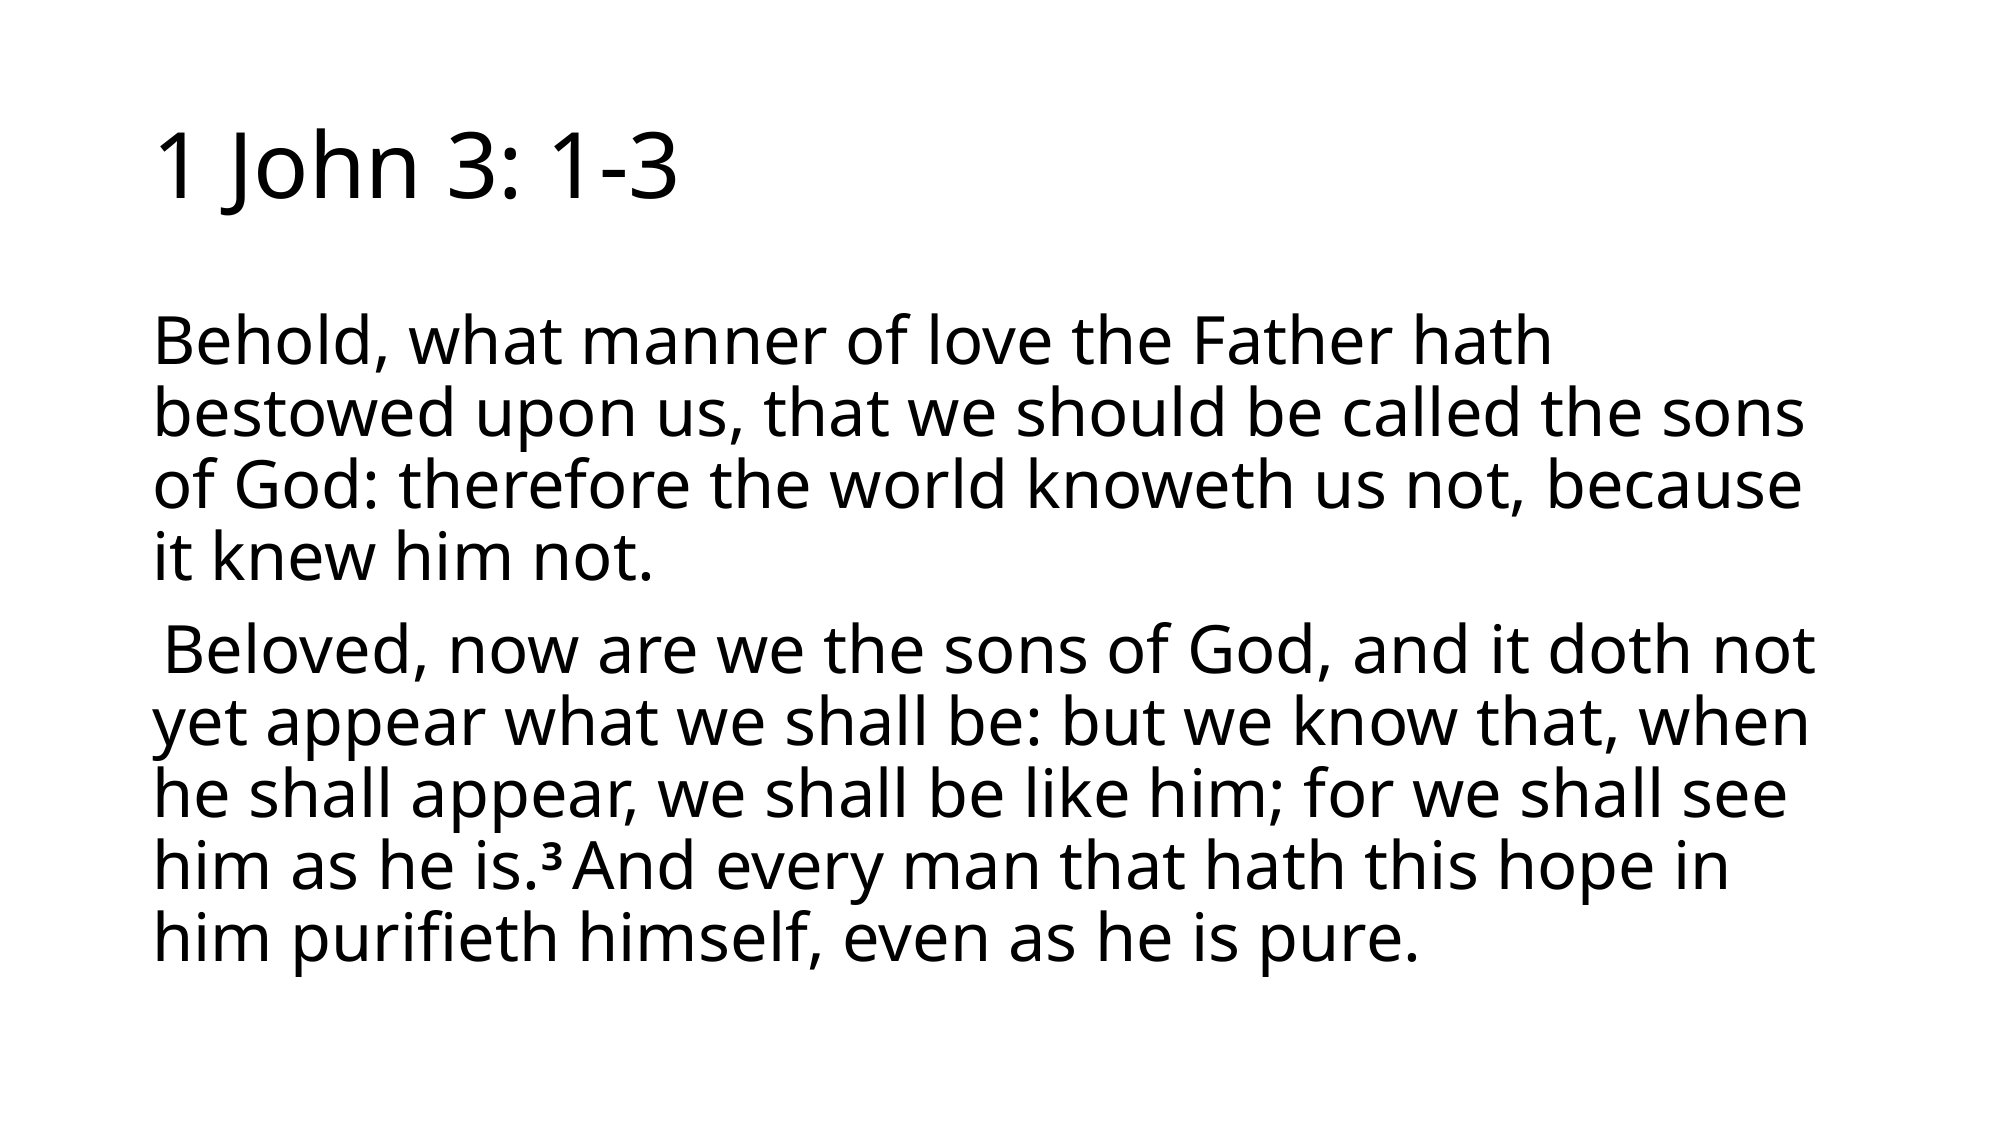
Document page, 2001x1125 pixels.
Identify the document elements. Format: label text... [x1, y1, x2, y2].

list Behold, what manner of love the Father hath bestowed upon us, that we should be called the sons of God: therefore the world knoweth us not, because it knew him not. Beloved, now are we the sons of God, and it doth not yet appear what we shall be: but we know that, when he shall appear, we shall be like him; for we shall see him as he is.3 And every man that hath this hope in him purifieth himself, even as he is pure. [137, 299, 1863, 1014]
title 1 John 3: 1-3 [137, 59, 1863, 278]
